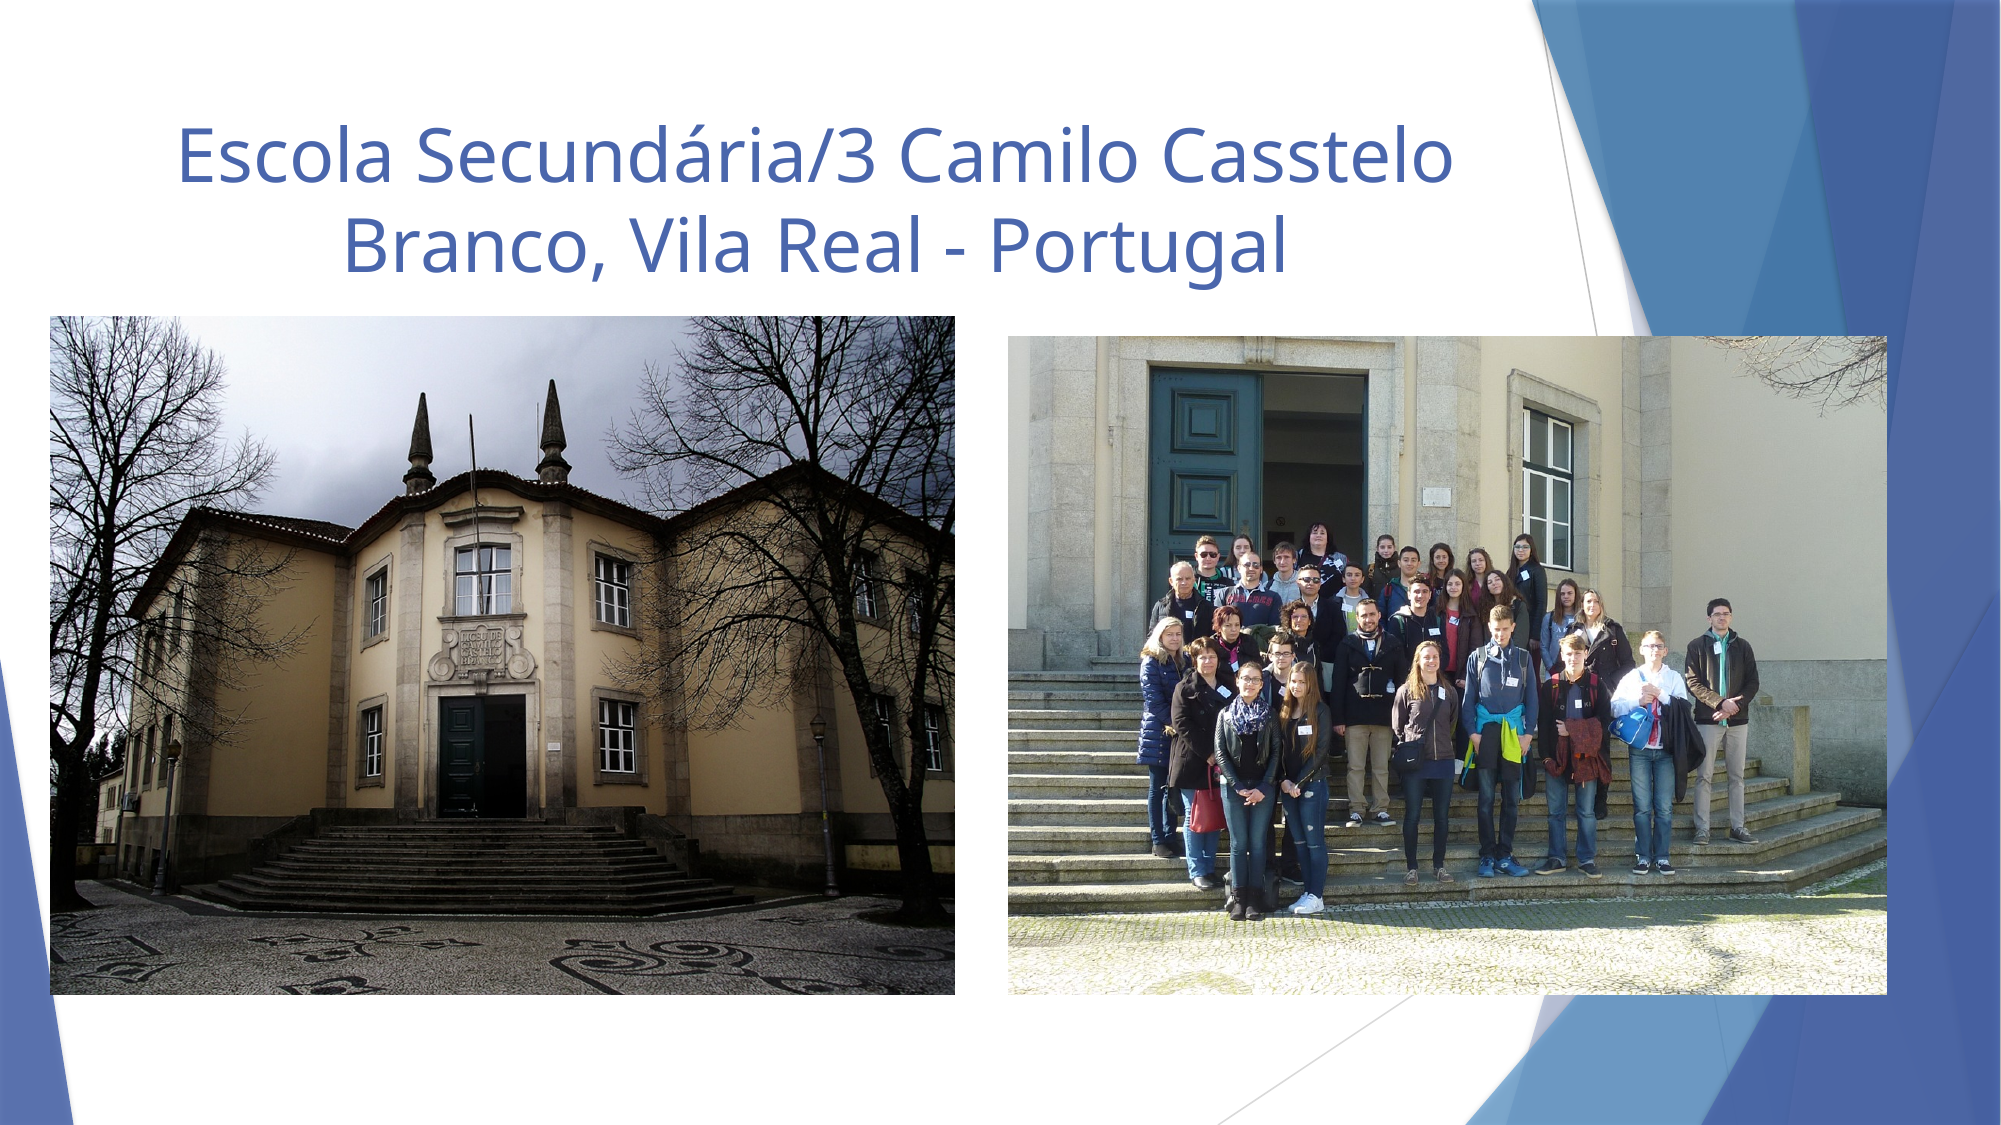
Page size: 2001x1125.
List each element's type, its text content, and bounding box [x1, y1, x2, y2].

picture [1008, 335, 1888, 996]
title Escola Secundária/3 Camilo Casstelo Branco, Vila Real - Portugal [111, 99, 1522, 317]
picture [50, 316, 956, 996]
